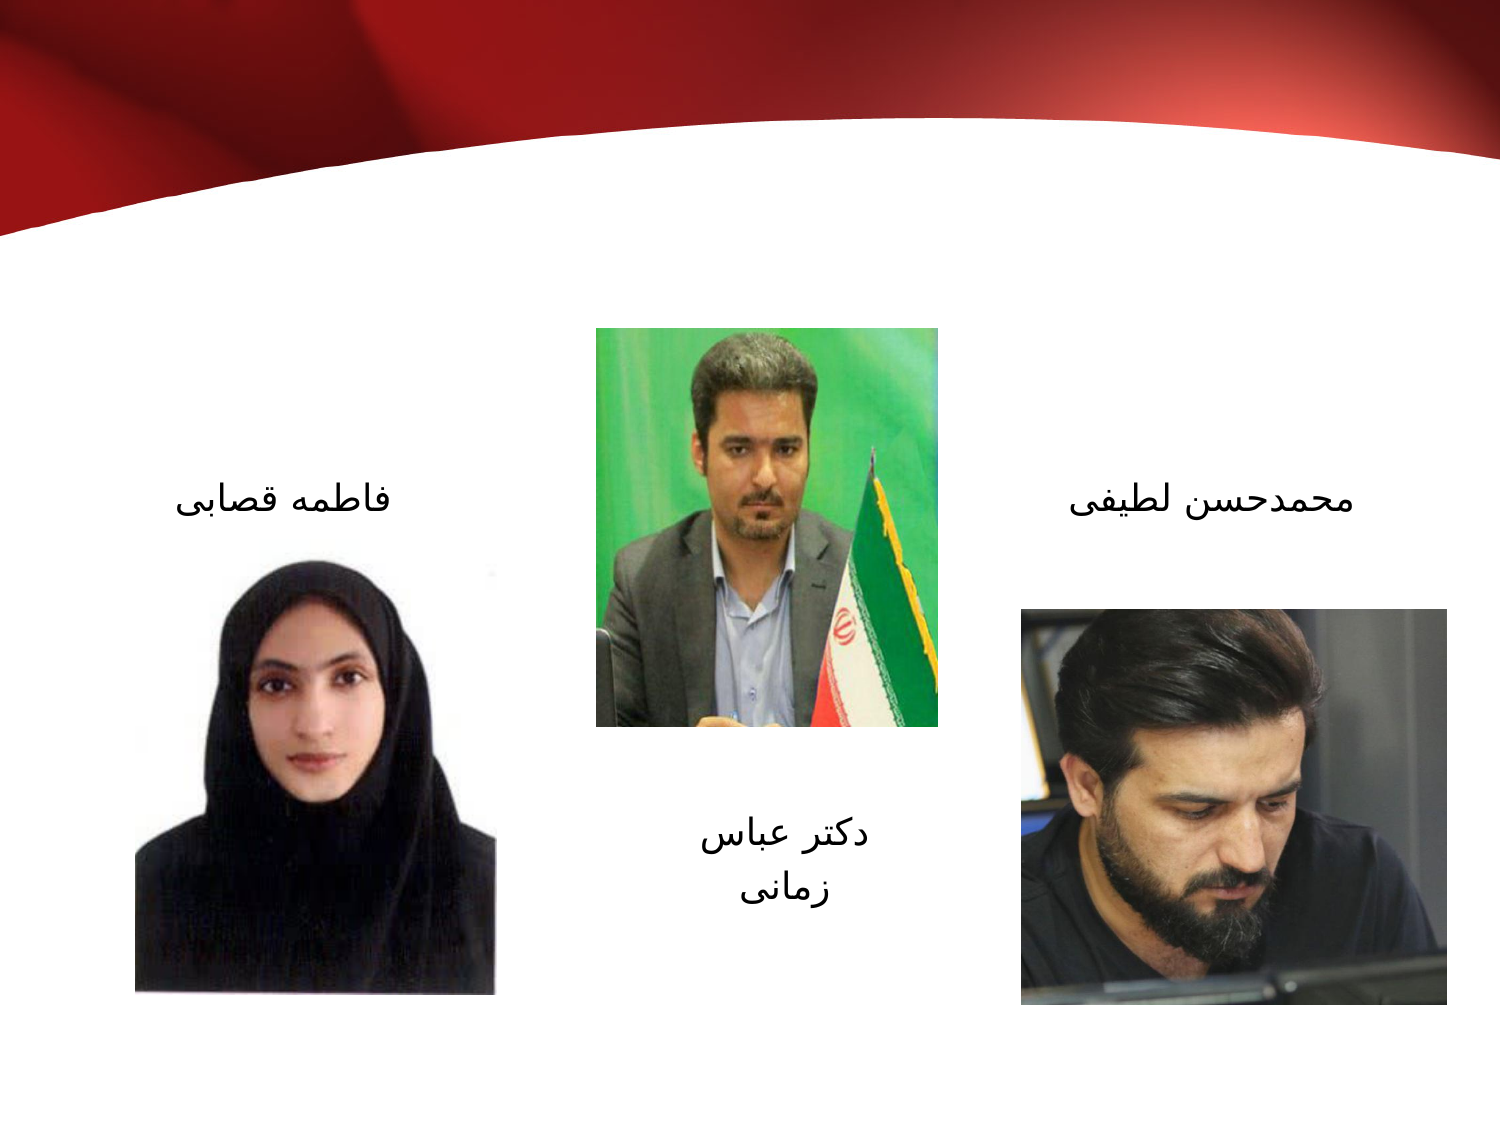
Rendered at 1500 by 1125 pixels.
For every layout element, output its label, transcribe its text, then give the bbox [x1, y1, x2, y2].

text_box فاطمه قصابی [142, 457, 425, 527]
text_box محمدحسن لطیفی [1035, 466, 1388, 527]
text_box دکتر عباس زمانی [643, 791, 926, 915]
picture [0, 0, 1500, 1125]
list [135, 539, 497, 995]
